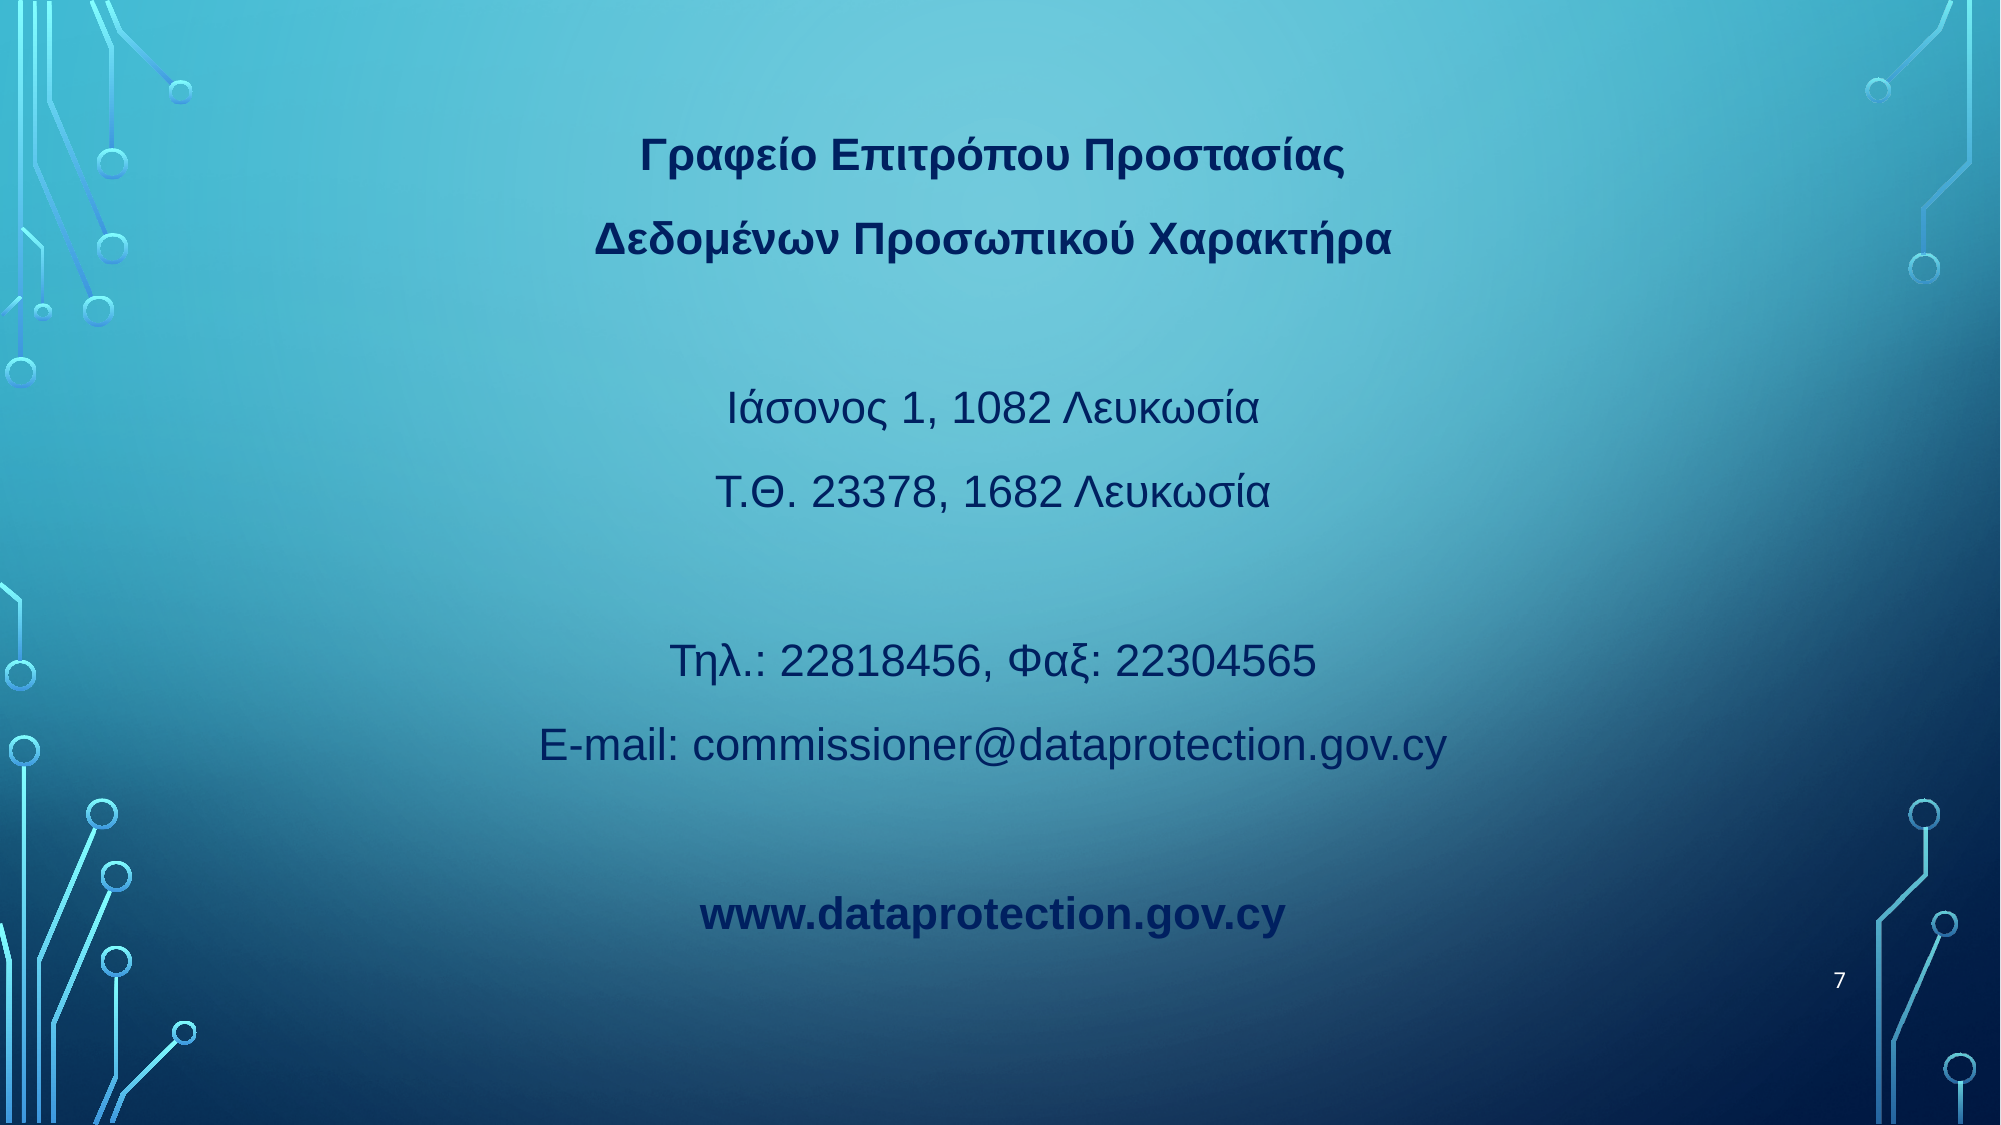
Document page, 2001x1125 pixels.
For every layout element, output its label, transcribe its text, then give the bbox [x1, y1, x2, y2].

list Γραφείο Επιτρόπου Προστασίας Δεδομένων Προσωπικού Χαρακτήρα Ιάσονος 1, 1082 Λευκωσία Τ.Θ. 23378, 1682 Λευκωσία Τηλ.: 22818456, Φαξ: 22304565 E-mail: commissioner@dataprotection.gov.cy www.dataprotection.gov.cy [187, 106, 1813, 950]
slide_number 7 [1734, 951, 1862, 1011]
